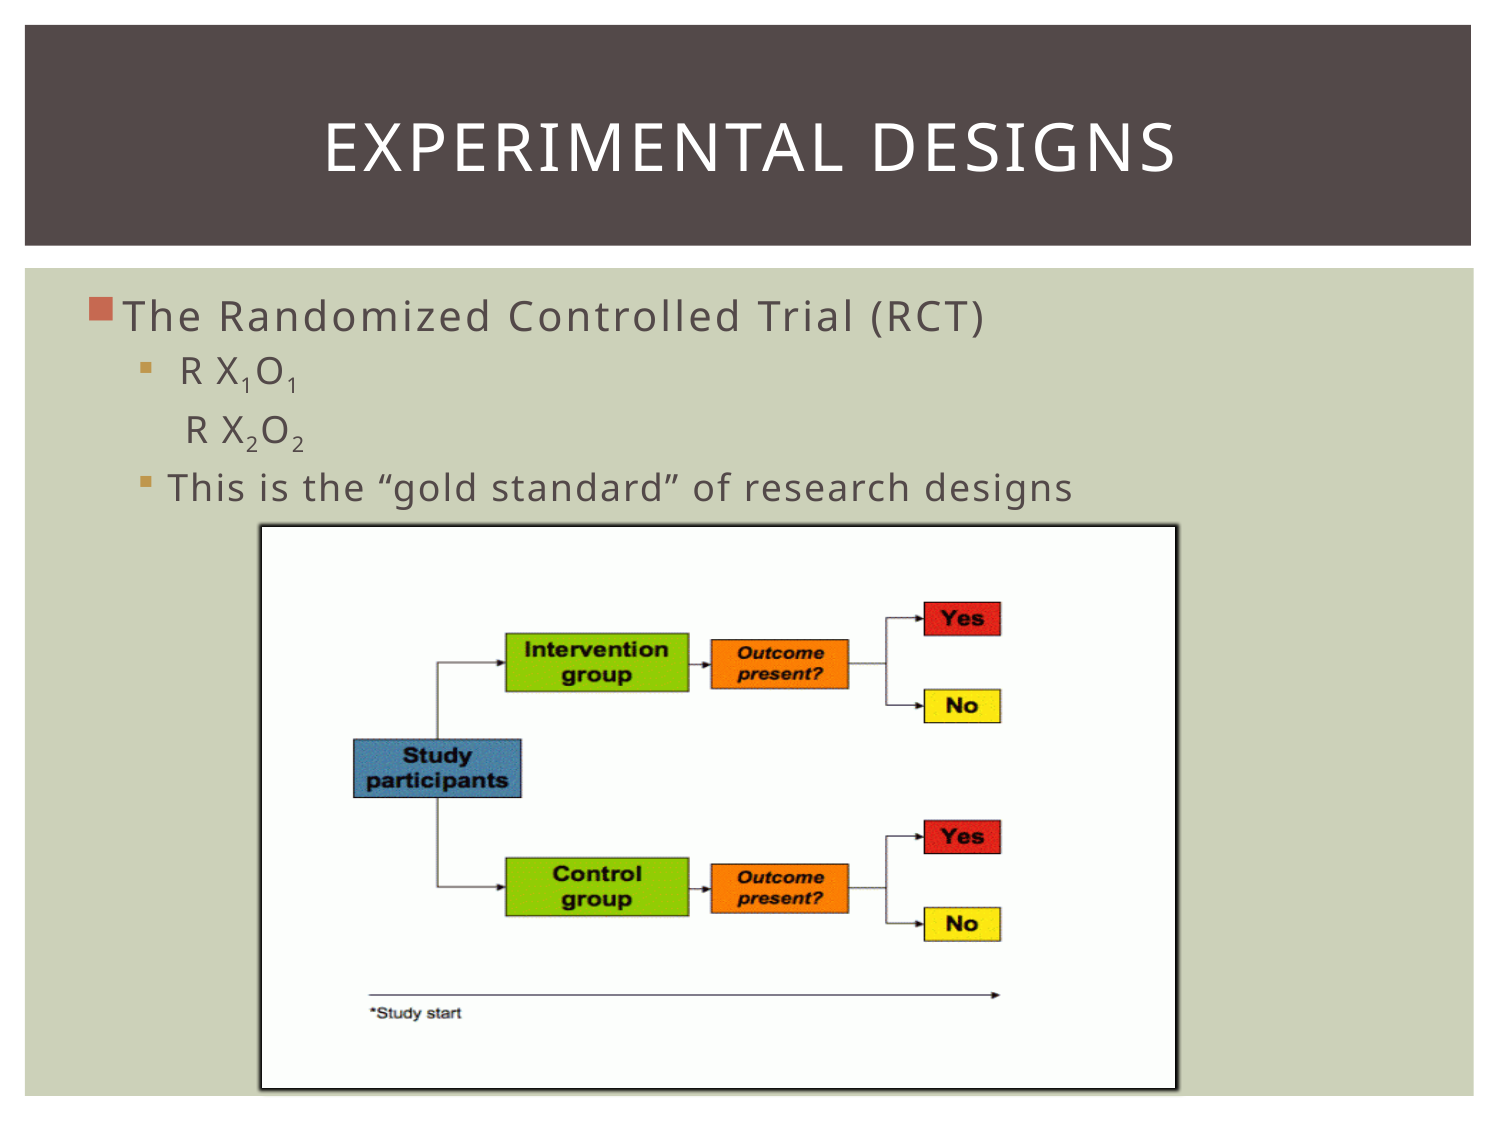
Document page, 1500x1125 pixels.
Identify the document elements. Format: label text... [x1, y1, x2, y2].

picture [262, 527, 1176, 1088]
title Experimental designs [62, 58, 1438, 232]
list The Randomized Controlled Trial (RCT) R X1O1 R X2O2 This is the “gold standard” of research designs [62, 281, 1442, 1005]
